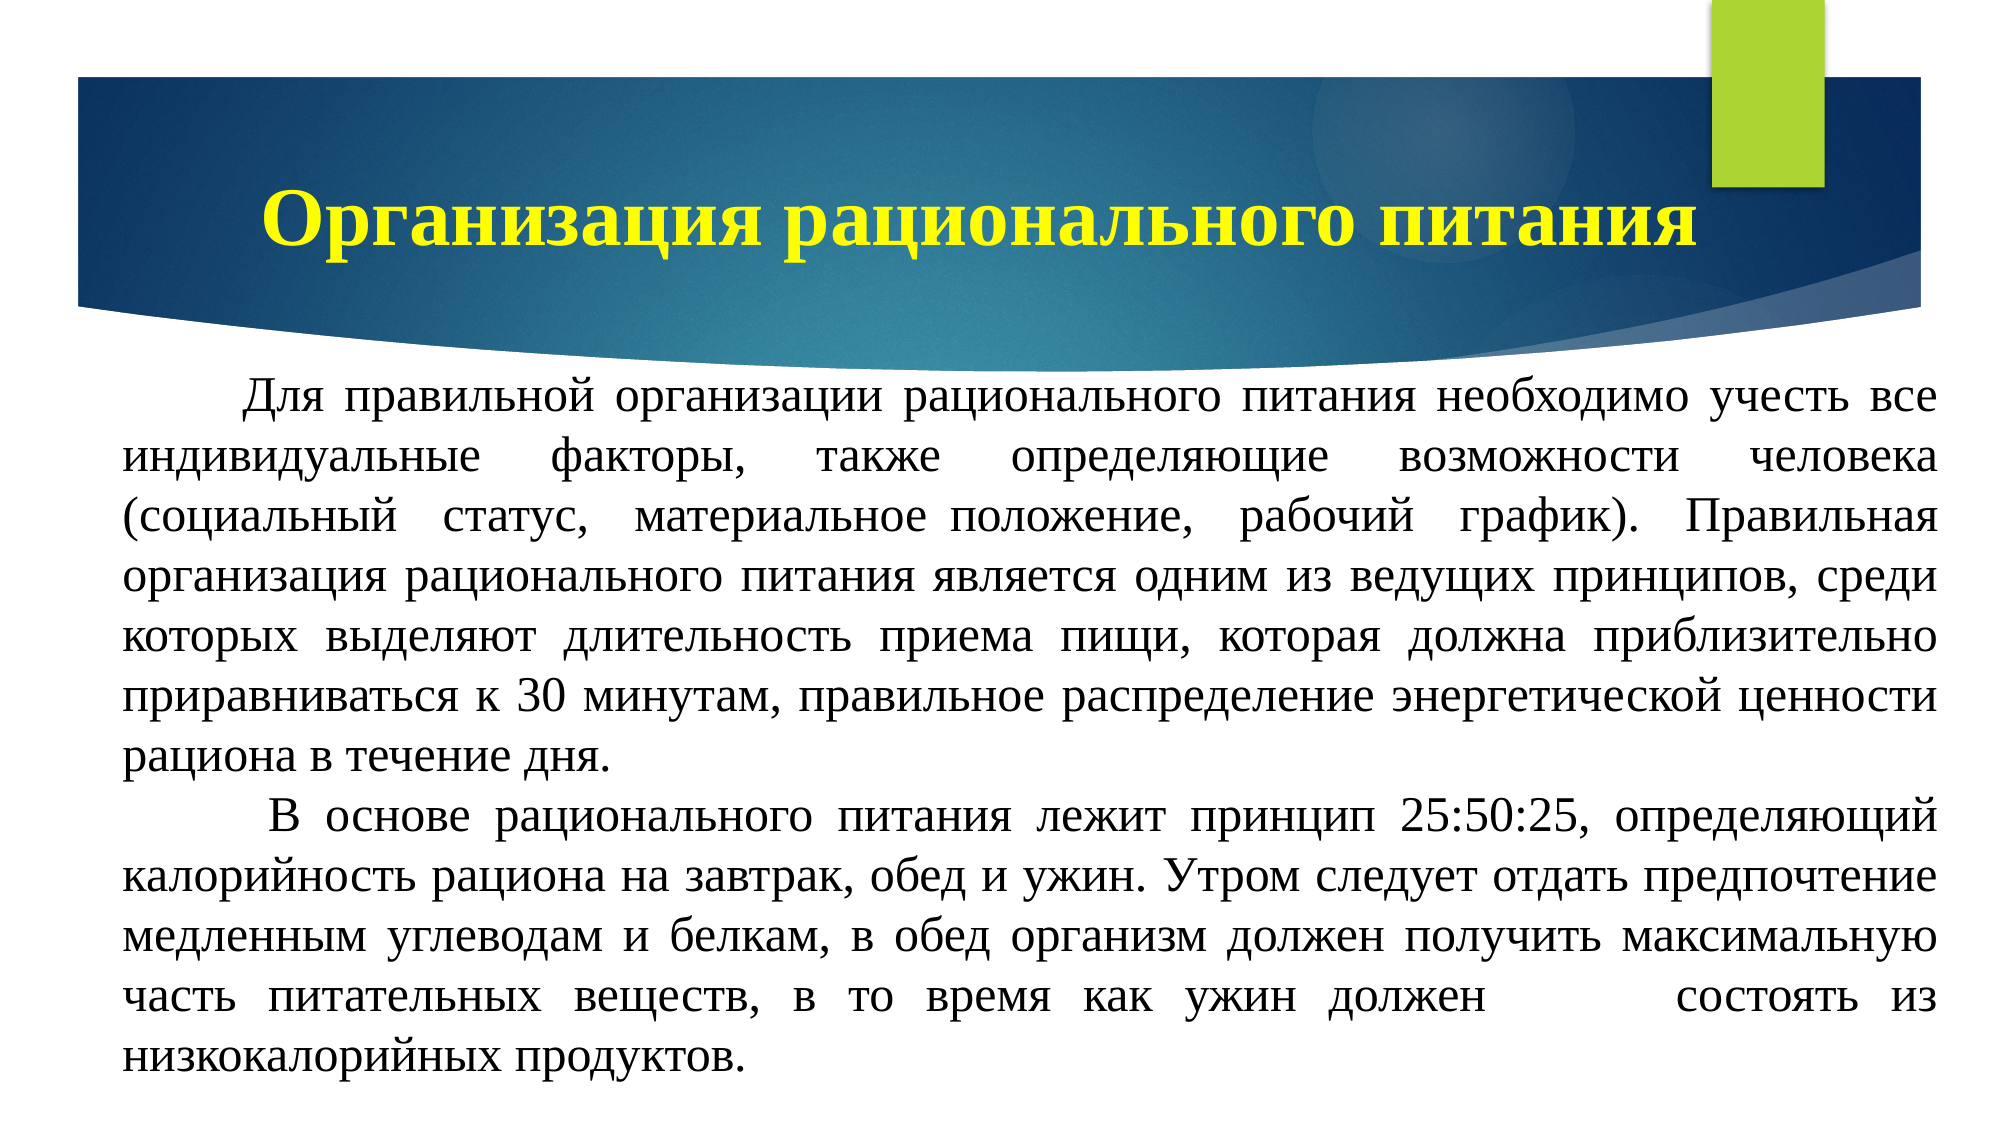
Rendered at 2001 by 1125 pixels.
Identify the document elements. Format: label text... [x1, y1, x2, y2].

text_box Для правильной организации рационального питания необходимо учесть все индивидуальные факторы, также определяющие возможности человека (социальный статус, материальноеаположение, рабочий график). Правильная организация рационального питания является одним из ведущих принципов, среди которых выделяют длительность приема пищи, которая должна приблизительно приравниваться к 30 минутам, правильное распределение энергетической ценности рациона в течение дня. В основеврационального питания лежит принцип 25:50:25, определяющий калорийность рациона на завтрак, обед и ужин. Утром следует отдать предпочтение медленным углеводам и белкам, в обед организм должен получить максимальную часть питательных веществ, в то время как ужин должен состоять из низкокалорийных продуктов. [107, 353, 1954, 1125]
title Организация рационального питания [189, 200, 1792, 324]
